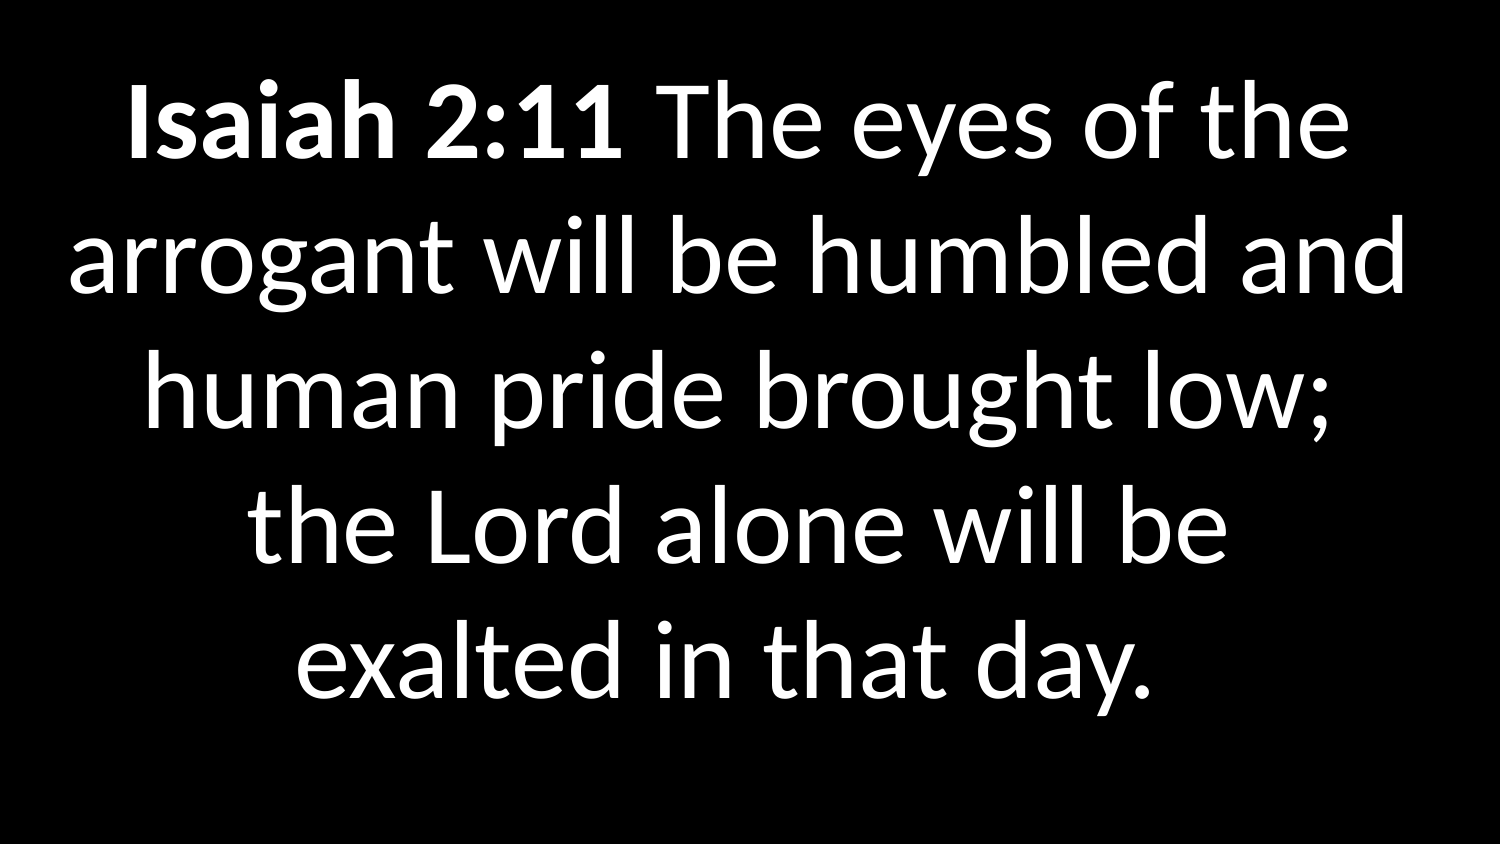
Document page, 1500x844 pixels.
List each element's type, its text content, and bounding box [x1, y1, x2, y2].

text_box Isaiah 2:11 The eyes of the arrogant will be humbled and human pride brought low; the Lord alone will be exalted in that day. [32, 38, 1446, 844]
